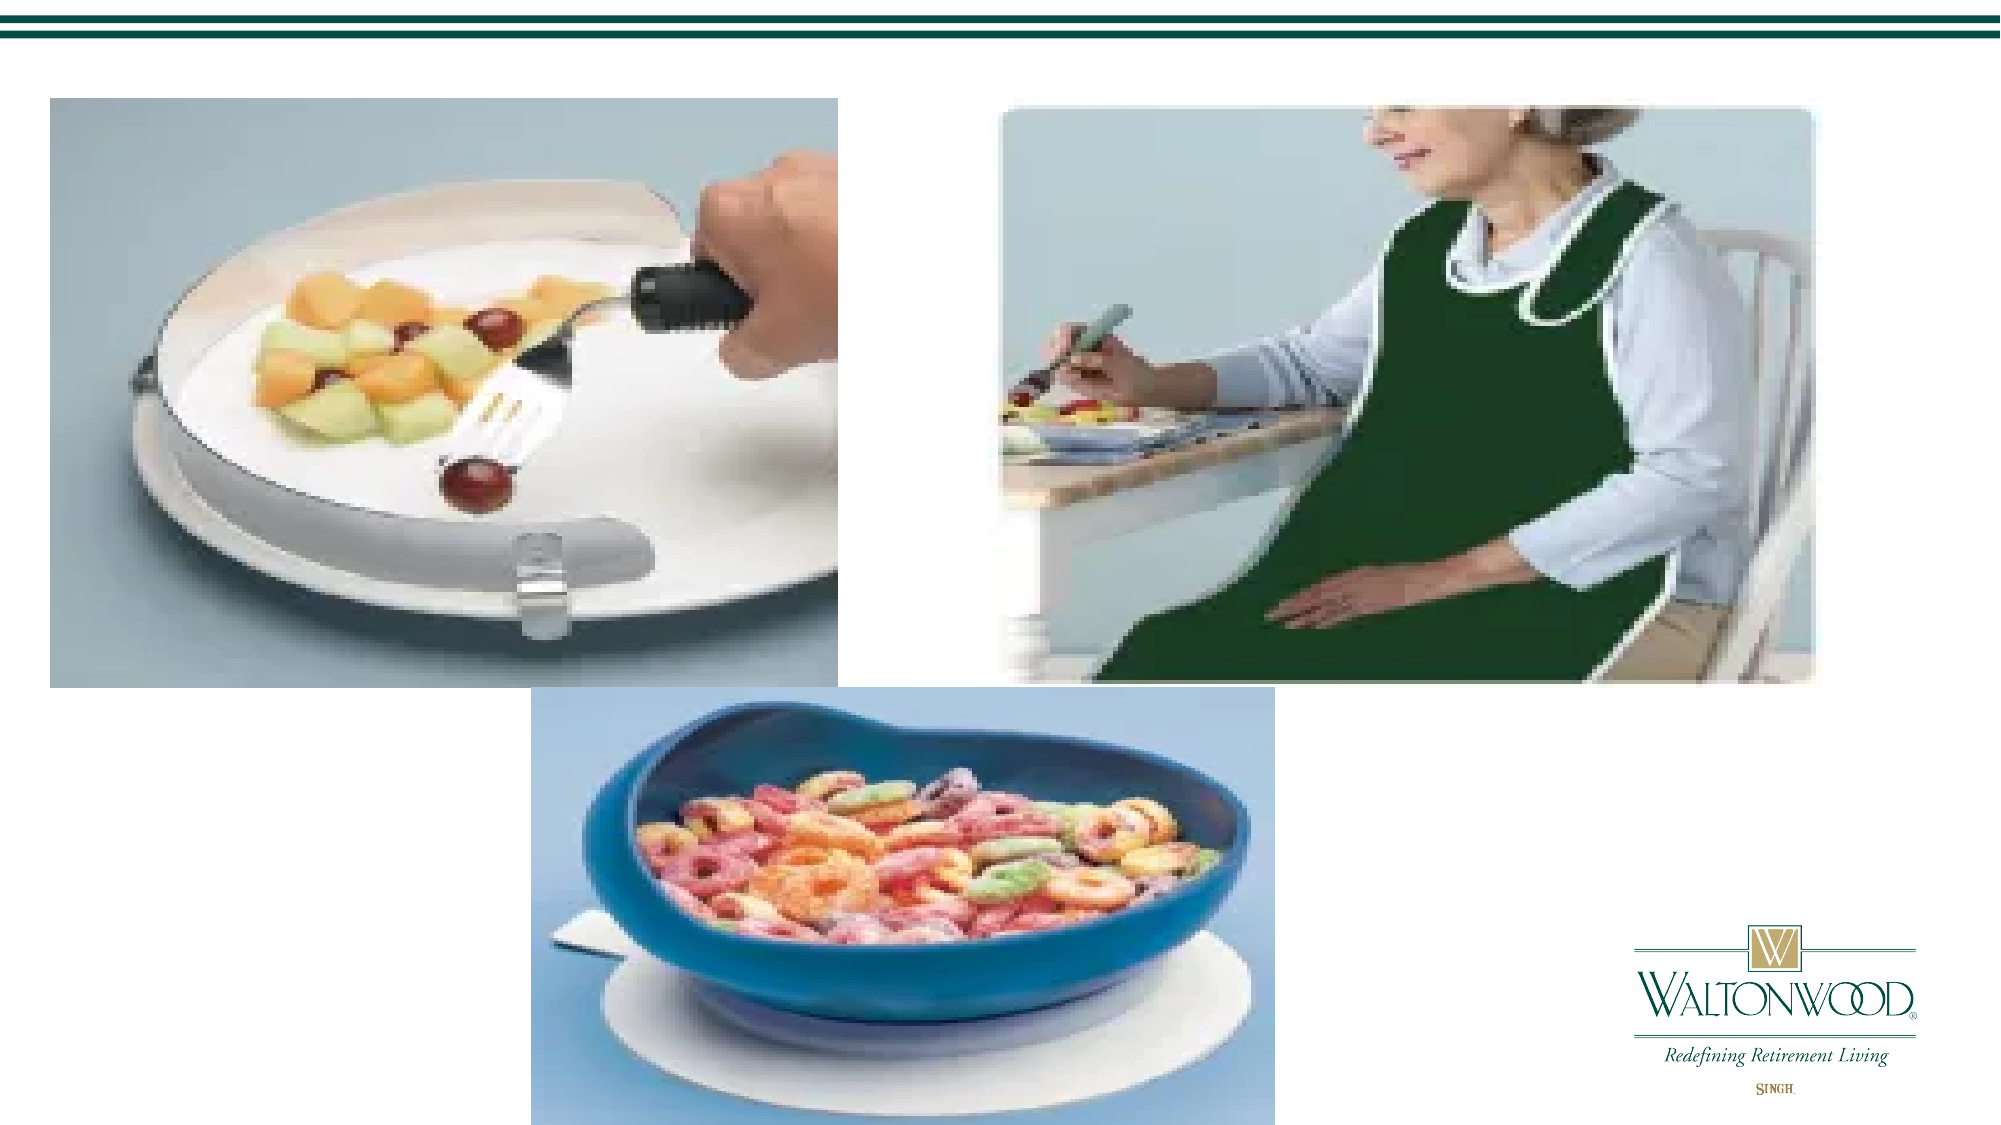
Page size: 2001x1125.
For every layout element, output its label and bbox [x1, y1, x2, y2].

text_box [0, 30, 2000, 39]
picture [1633, 925, 1917, 1095]
text_box [50, 60, 1051, 121]
text_box [0, 14, 2000, 24]
picture [50, 98, 1822, 1125]
